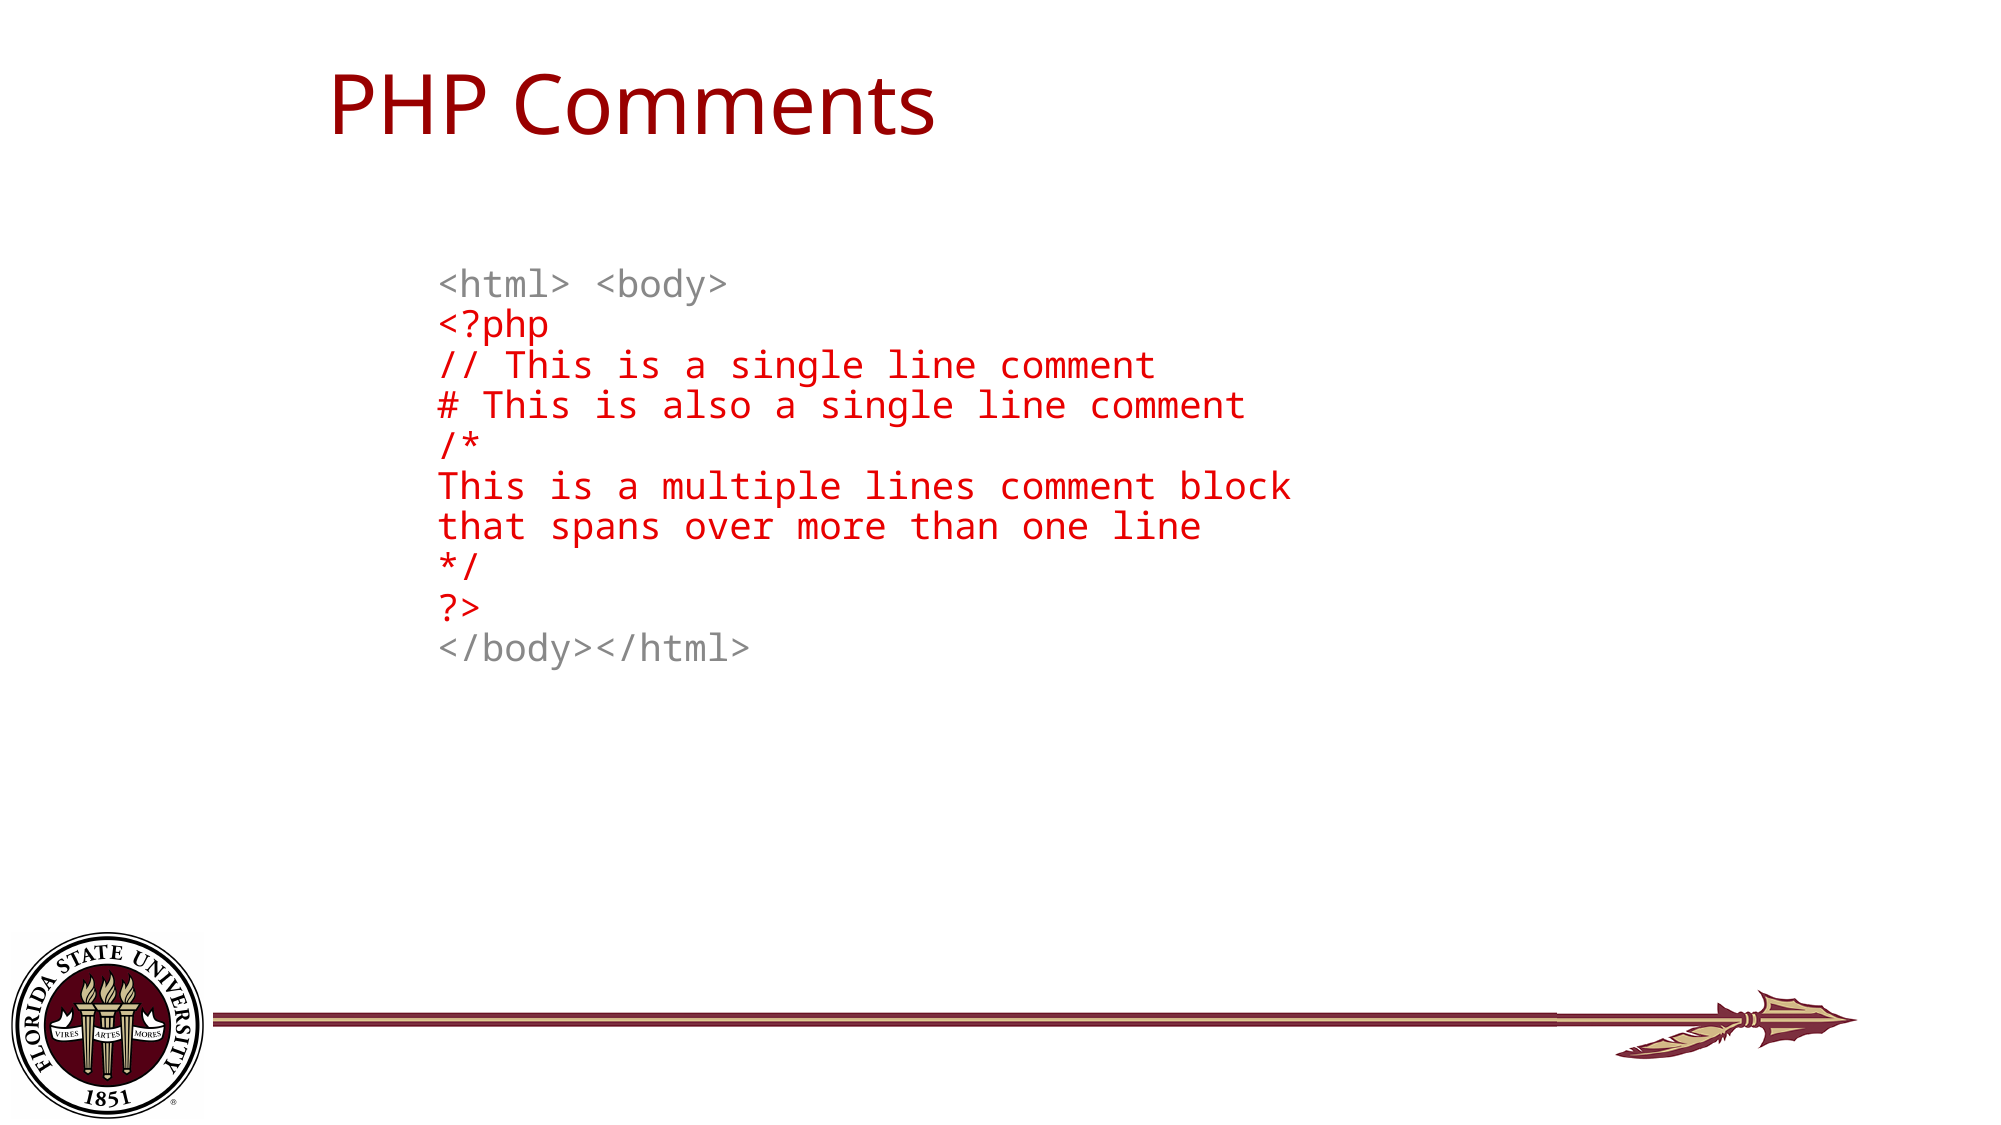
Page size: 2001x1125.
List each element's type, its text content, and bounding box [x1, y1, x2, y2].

title PHP Comments [311, 36, 1663, 179]
picture [11, 932, 204, 1119]
list <html> <body> <?php // This is a single line comment # This is also a single line comment /* This is a multiple lines comment block that spans over more than one line */ ?> </body></html> [336, 249, 1688, 862]
picture [213, 895, 1863, 1125]
